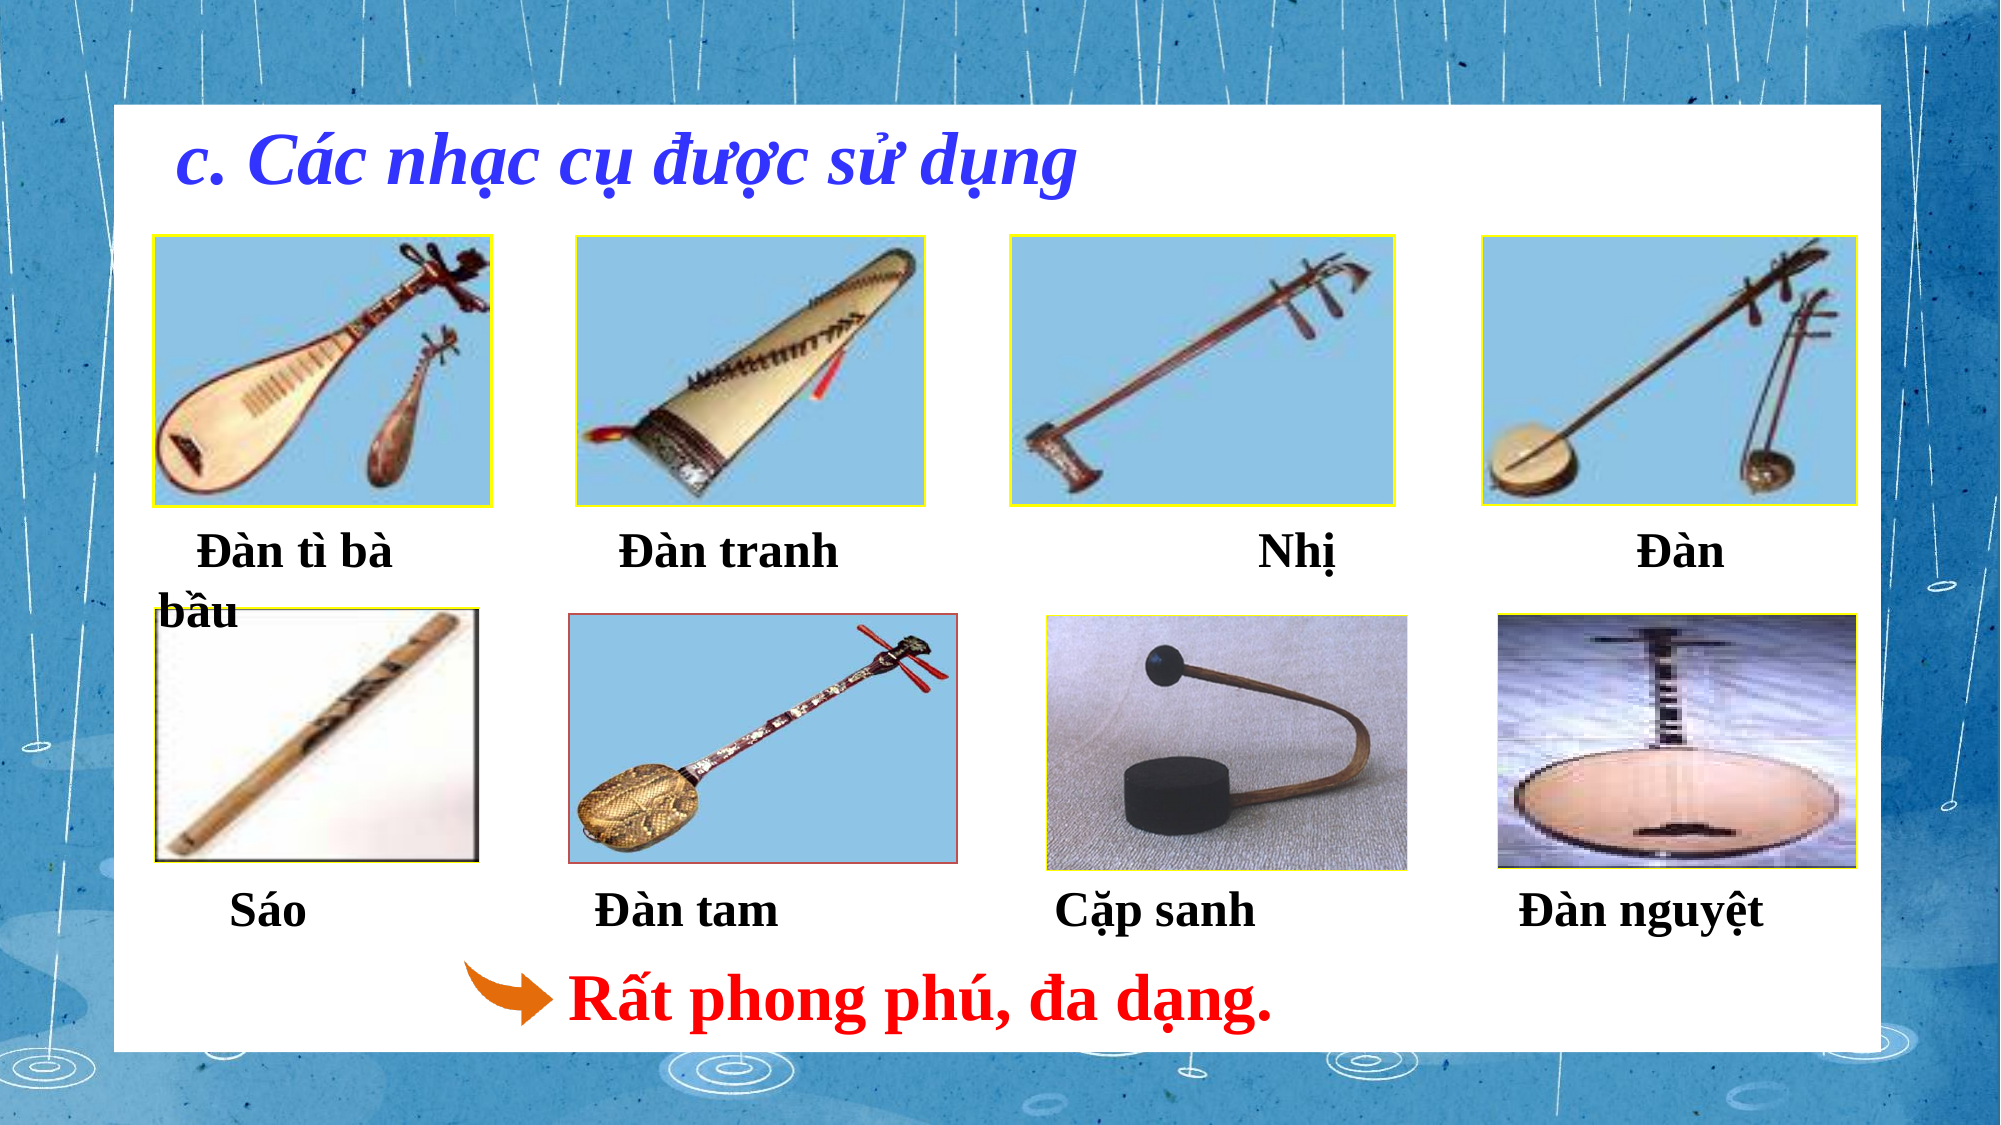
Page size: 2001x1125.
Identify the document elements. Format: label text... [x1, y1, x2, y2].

picture [0, 0, 1998, 1125]
text_box Rất phong phú, đa dạng. [562, 946, 1543, 1042]
text_box c. Các nhạc cụ được sử dụng [162, 101, 1215, 207]
text_box Đàn tì bà Đàn tranh Nhị Đàn bầu [140, 508, 1815, 647]
text_box Sáo Đàn tam Cặp sanh Đàn nguyệt [61, 867, 1886, 946]
